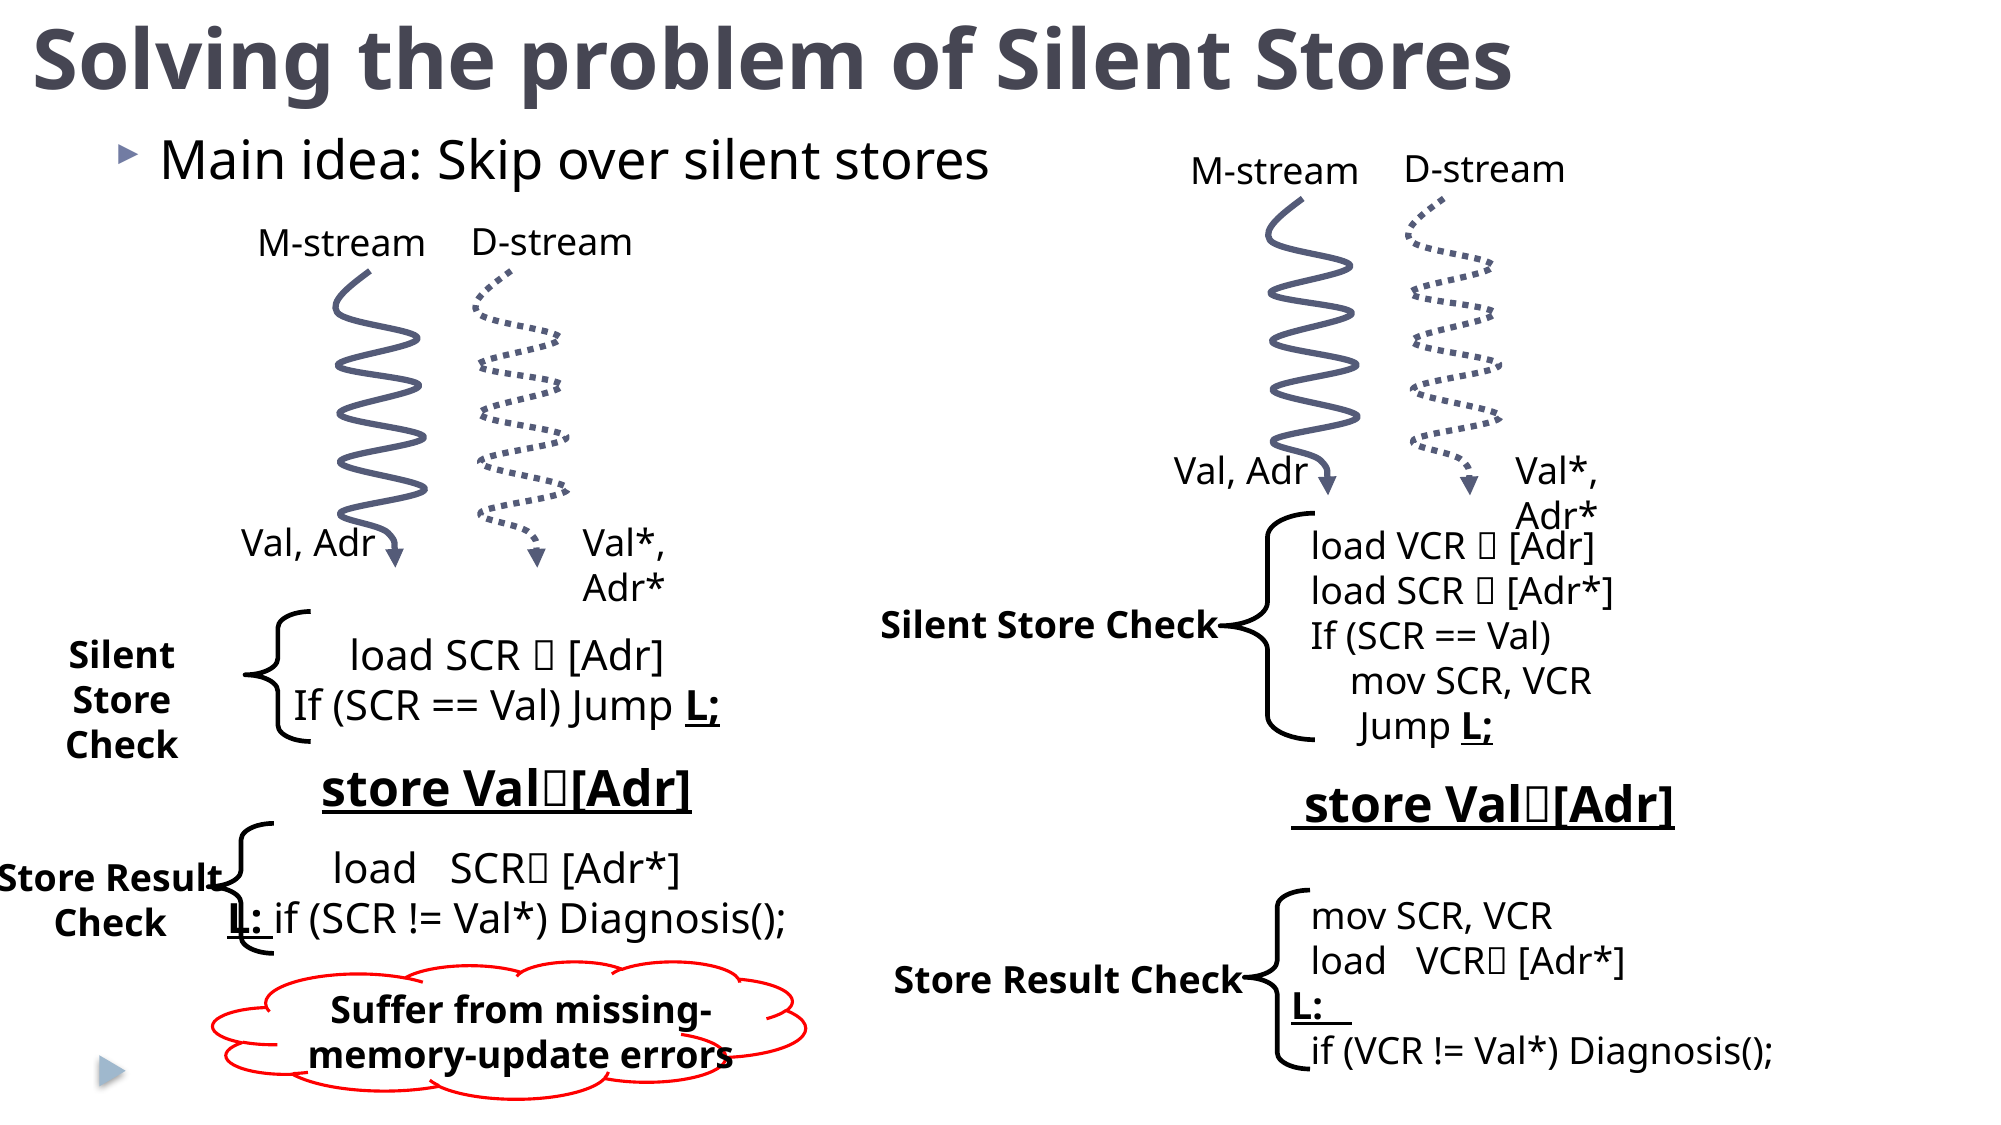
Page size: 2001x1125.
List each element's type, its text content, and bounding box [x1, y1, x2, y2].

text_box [0, 209, 806, 954]
text_box [1245, 514, 1315, 741]
text_box [1268, 889, 1311, 1070]
text_box Store Result Check [878, 948, 1268, 1008]
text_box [212, 965, 806, 1100]
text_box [1158, 137, 1681, 501]
text_box Silent Store Check [865, 593, 1245, 654]
title Solving the problem of Silent Stores [17, 0, 1944, 114]
text_box load VCR  [Adr] load SCR  [Adr*] If (SCR == Val) mov SCR, VCR Jump L; store Val[Adr] mov SCR, VCR load VCR [Adr*] L: if (VCR != Val*) Diagnosis(); [1276, 514, 1813, 1080]
list Main idea: Skip over silent stores [99, 118, 1914, 206]
